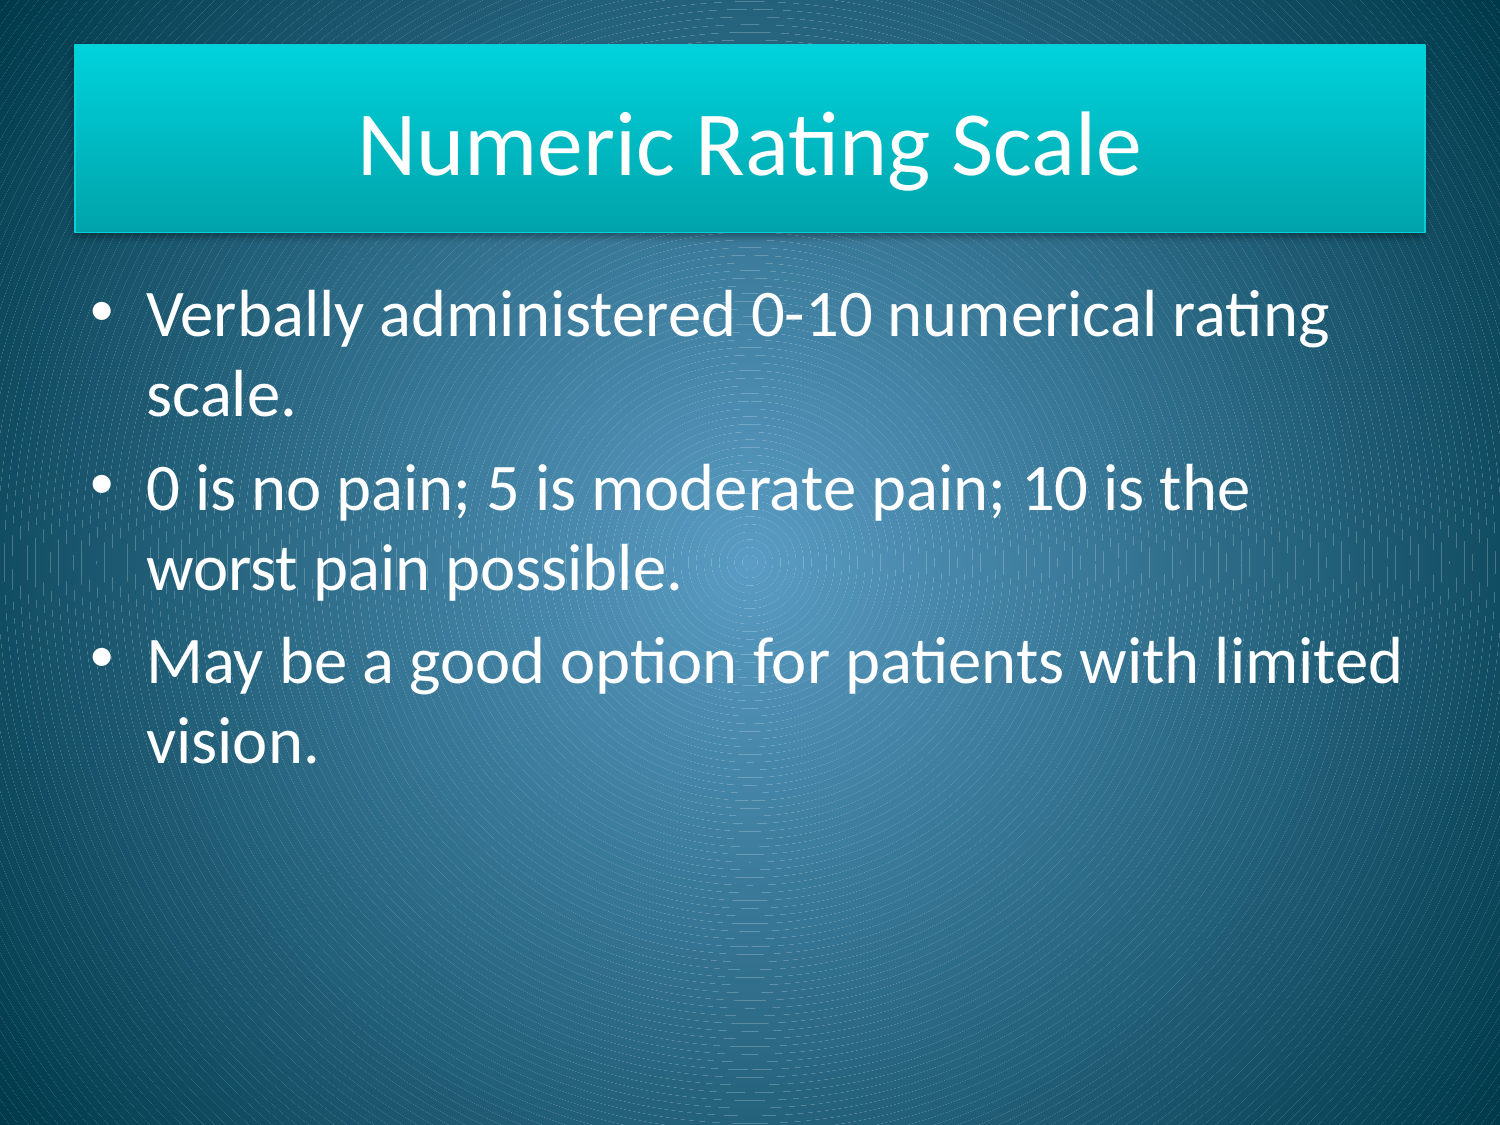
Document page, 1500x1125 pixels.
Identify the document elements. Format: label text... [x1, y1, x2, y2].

title Numeric Rating Scale [74, 44, 1426, 233]
list Verbally administered 0-10 numerical rating scale. 0 is no pain; 5 is moderate pain; 10 is the worst pain possible. May be a good option for patients with limited vision. [75, 262, 1425, 1005]
